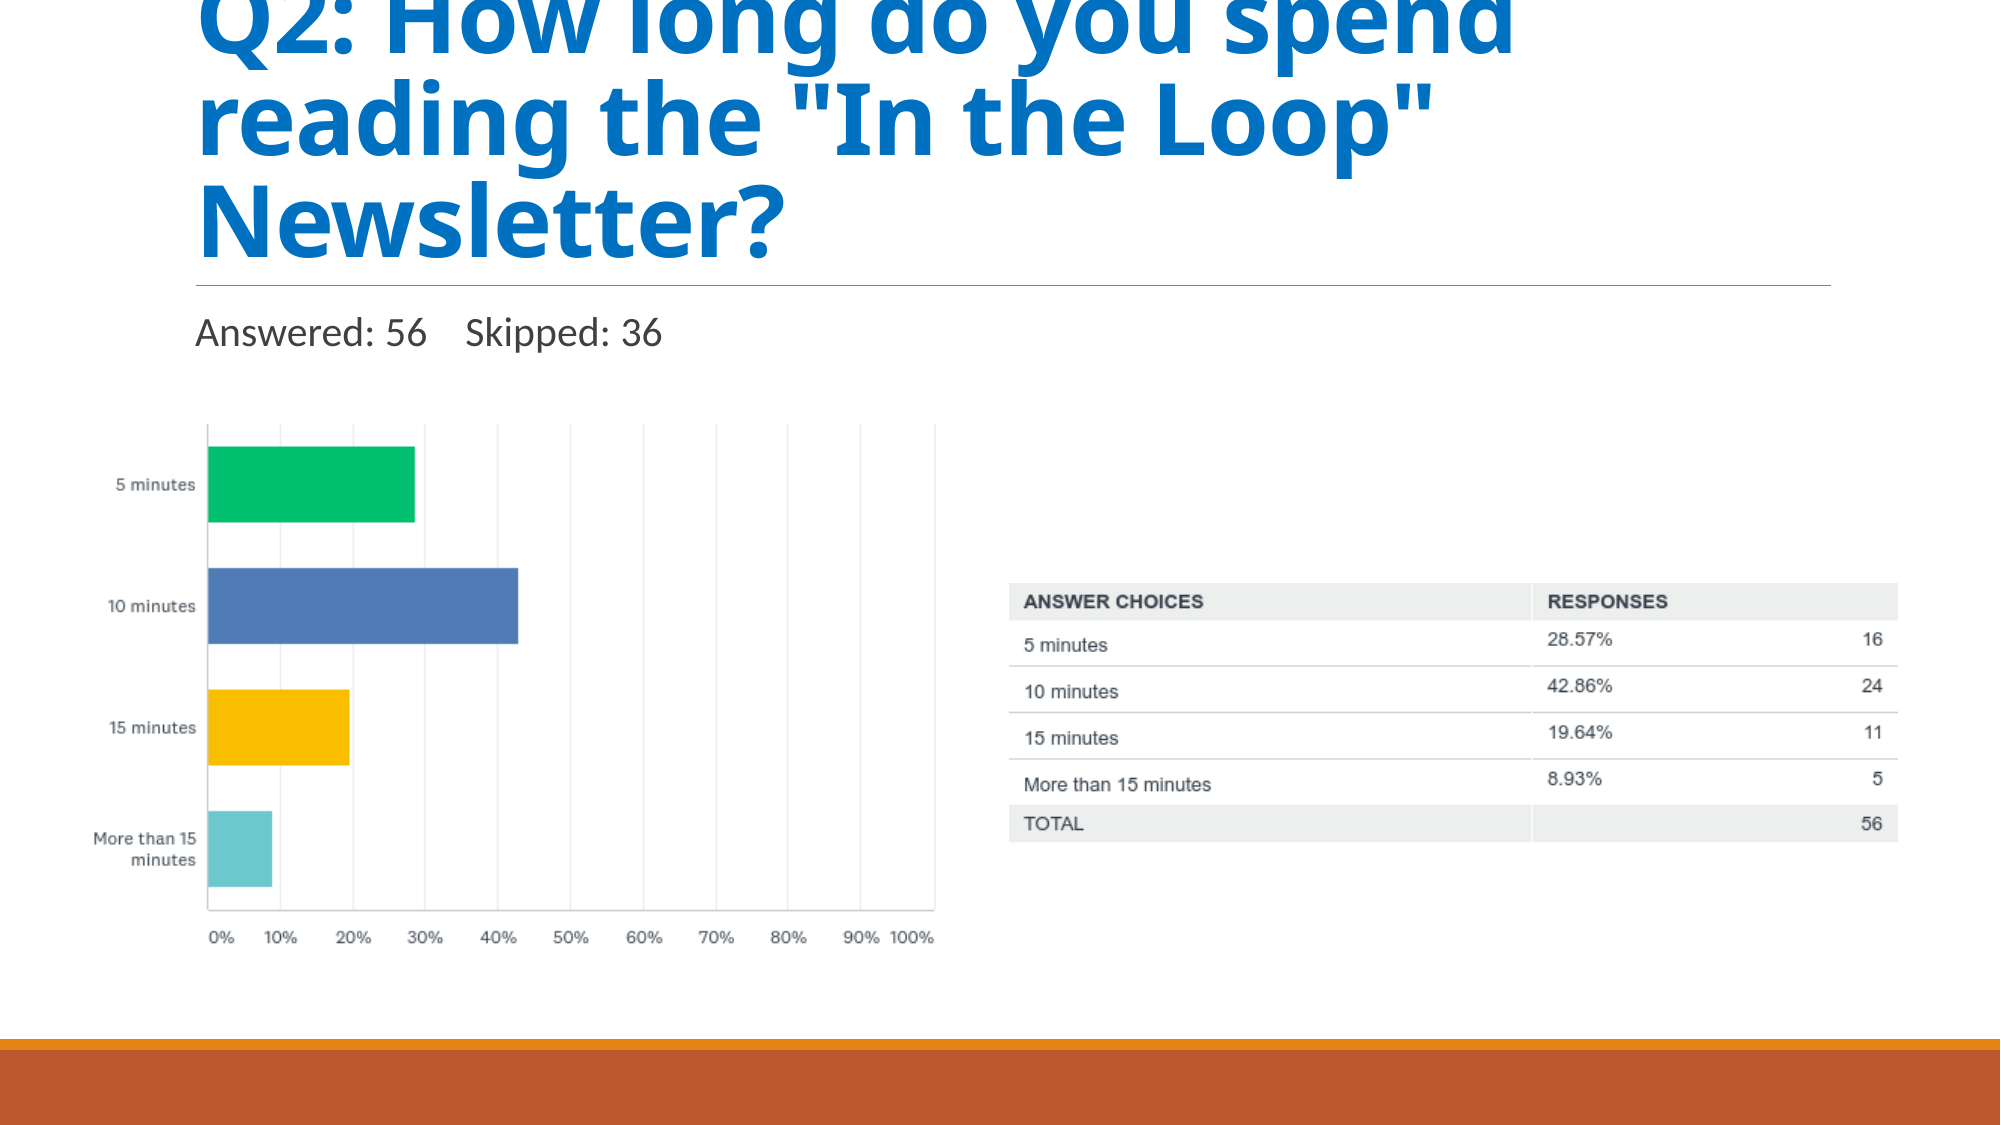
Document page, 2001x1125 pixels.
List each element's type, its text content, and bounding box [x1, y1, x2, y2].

picture [1009, 583, 1898, 845]
list Answered: 56 Skipped: 36 [180, 302, 1830, 963]
picture [34, 424, 937, 987]
title Q2: How long do you spend reading the "In the Loop" Newsletter? [180, 47, 1830, 285]
